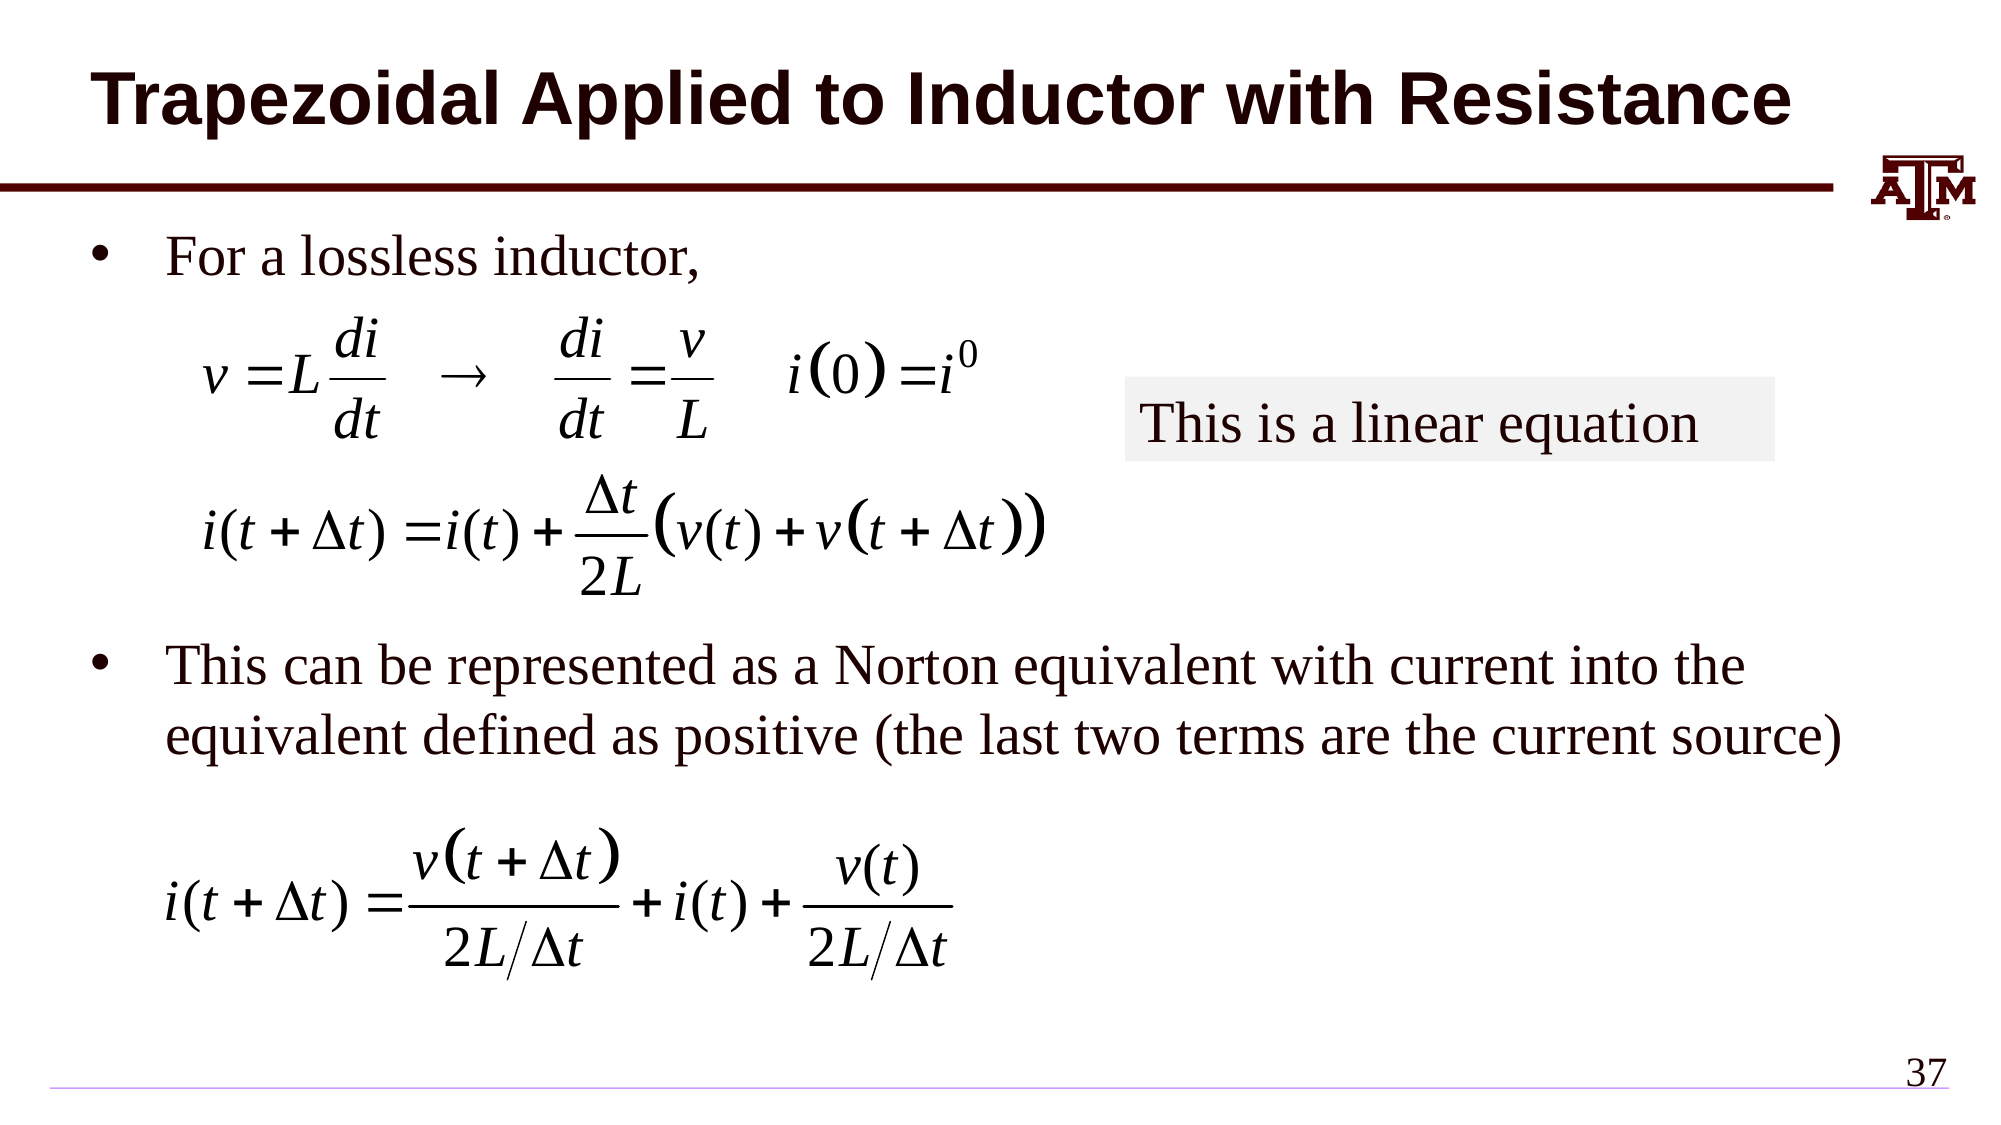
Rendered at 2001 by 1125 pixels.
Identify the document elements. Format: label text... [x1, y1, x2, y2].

text_box 36 [1862, 1037, 1963, 1113]
picture [1856, 137, 1990, 238]
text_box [162, 824, 959, 1059]
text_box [199, 306, 1044, 676]
text_box This is a linear equation [1125, 376, 1775, 462]
title Trapezoidal Applied to Inductor with Resistance [74, 12, 1909, 188]
list For a lossless inductor, This can be represented as a Norton equivalent with current into the equivalent defined as positive (the last two terms are the current source) [74, 209, 1909, 313]
